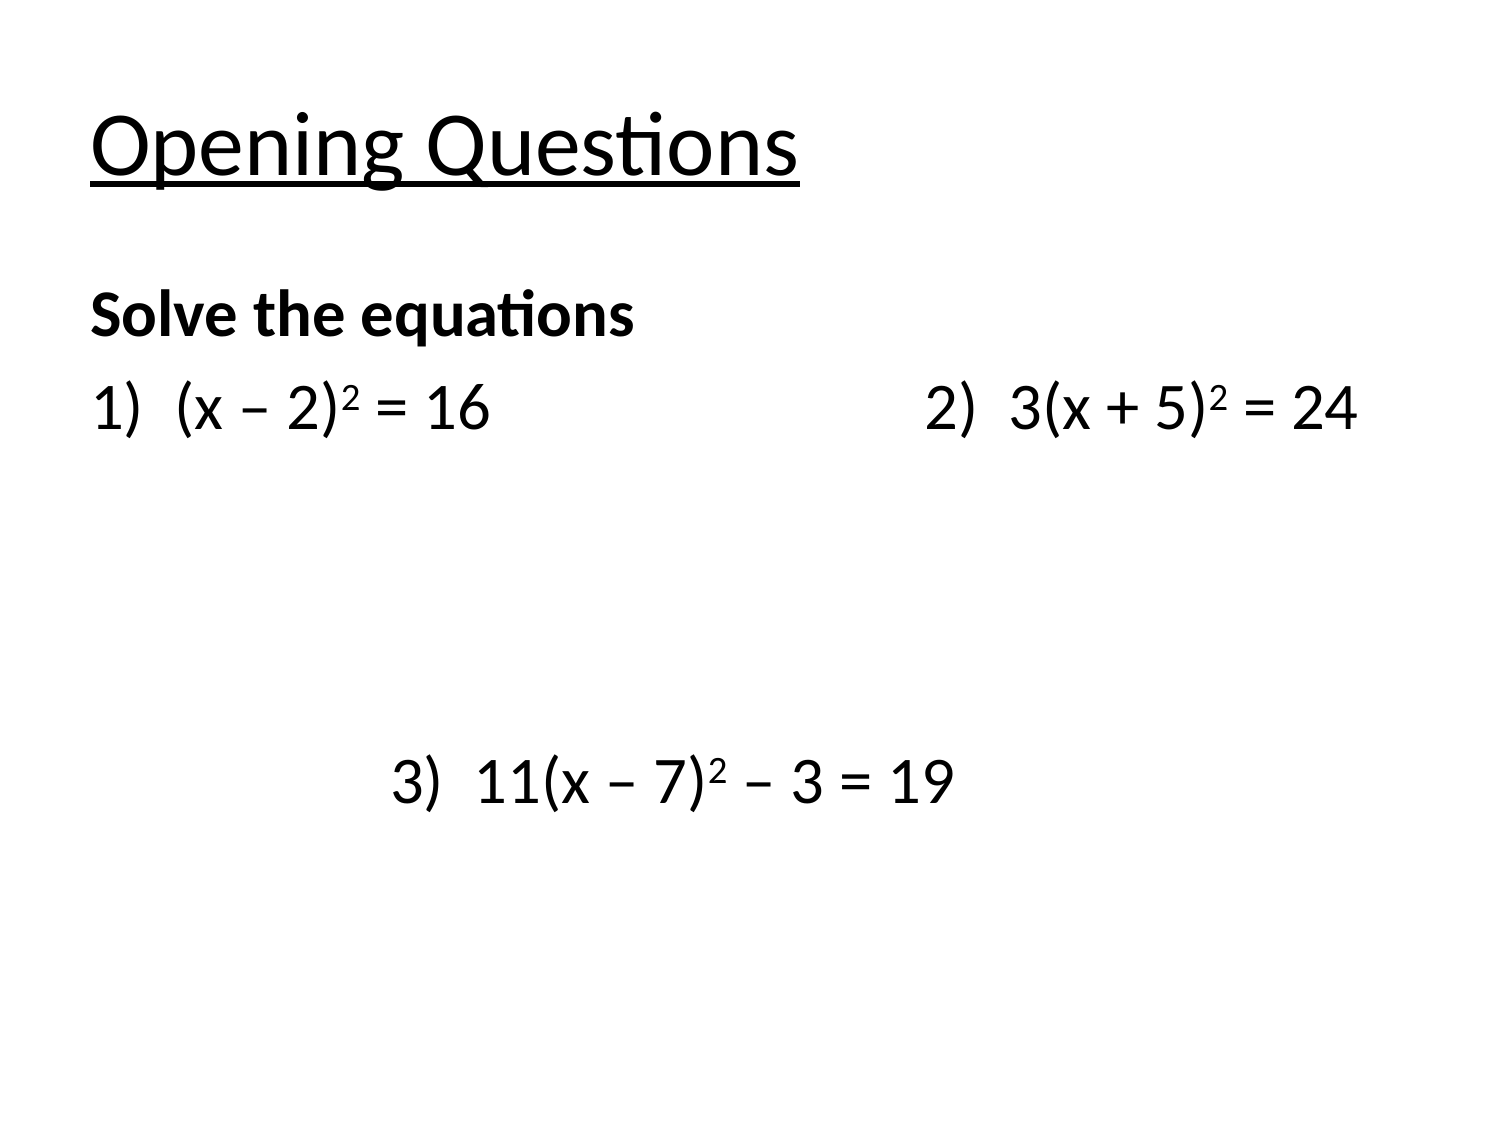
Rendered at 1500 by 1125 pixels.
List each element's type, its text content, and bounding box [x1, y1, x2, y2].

title Opening Questions [75, 45, 1425, 233]
list Solve the equations (x – 2)2 = 16 2) 3(x + 5)2 = 24 3) 11(x – 7)2 – 3 = 19 [75, 262, 1425, 1005]
